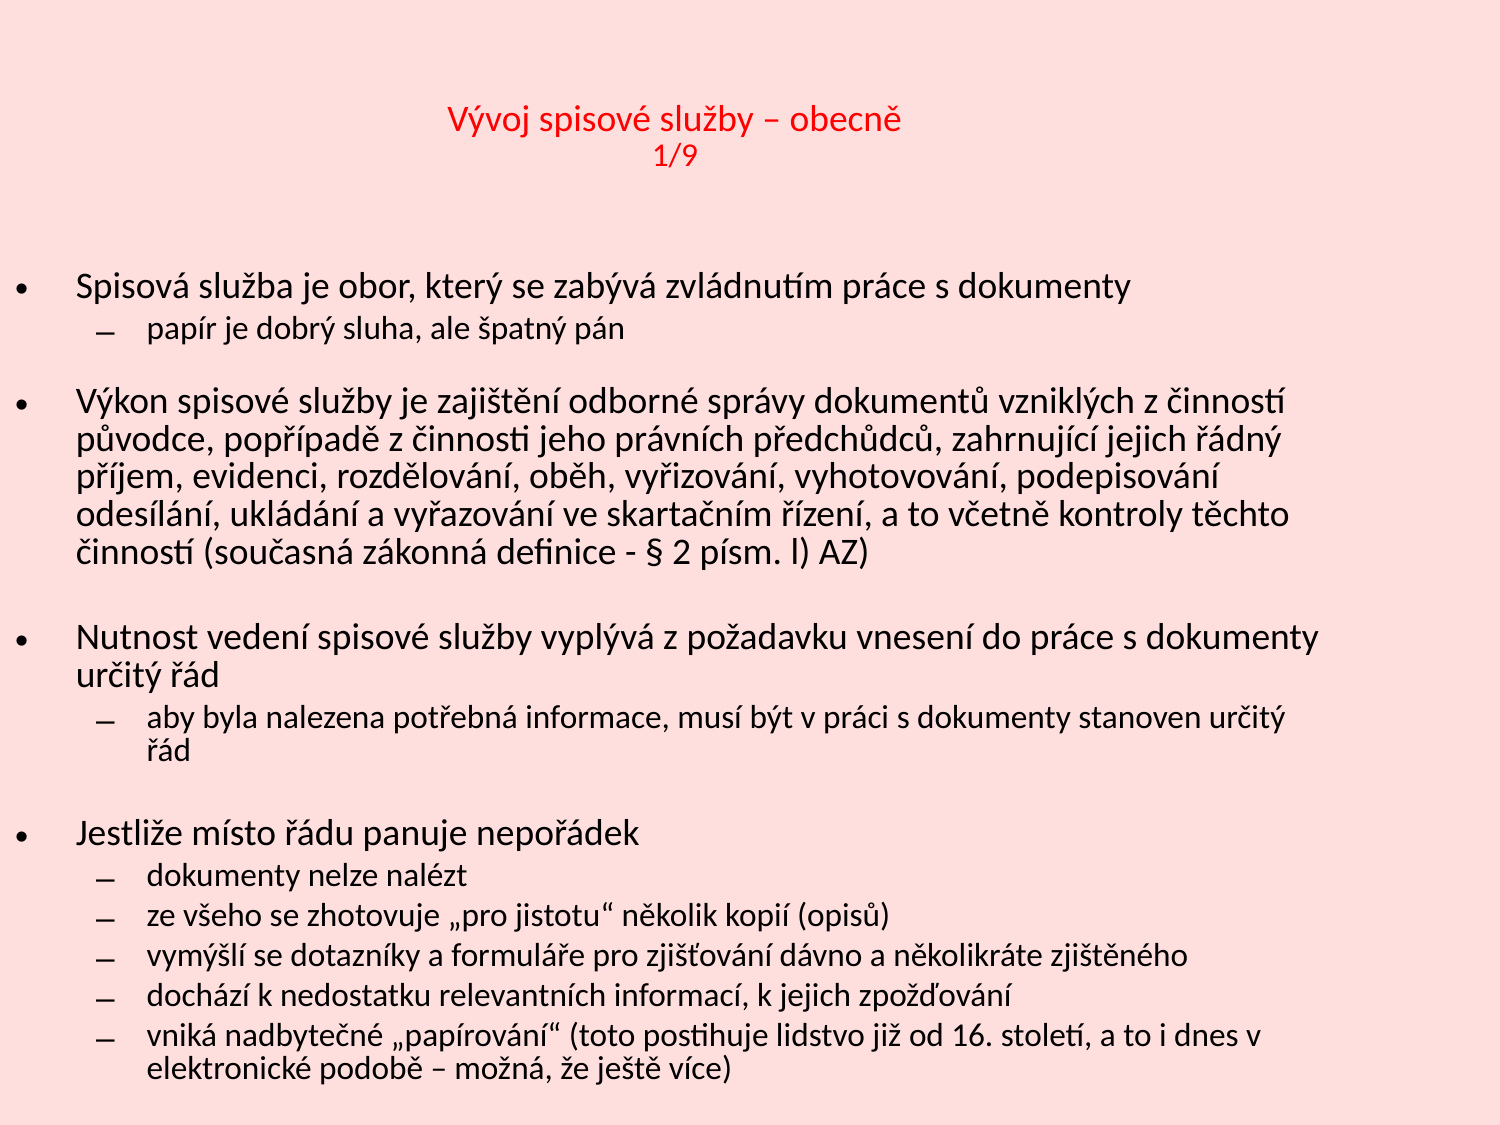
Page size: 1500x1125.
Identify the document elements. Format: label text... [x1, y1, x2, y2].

title Vývoj spisové služby – obecně 1/9 [0, 45, 1350, 233]
list Spisová služba je obor, který se zabývá zvládnutím práce s dokumenty papír je dobrý sluha, ale špatný pán Výkon spisové služby je zajištění odborné správy dokumentů vzniklých z činností původce, popřípadě z činnosti jeho právních předchůdců, zahrnující jejich řádný příjem, evidenci, rozdělování, oběh, vyřizování, vyhotovování, podepisování odesílání, ukládání a vyřazování ve skartačním řízení, a to včetně kontroly těchto činností (současná zákonná definice - § 2 písm. l) AZ) Nutnost vedení spisové služby vyplývá z požadavku vnesení do práce s dokumenty určitý řád aby byla nalezena potřebná informace, musí být v práci s dokumenty stanoven určitý řád Jestliže místo řádu panuje nepořádek dokumenty nelze nalézt ze všeho se zhotovuje „pro jistotu“ několik kopií (opisů) vymýšlí se dotazníky a formuláře pro zjišťování dávno a několikráte zjištěného dochází k nedostatku relevantních informací, k jejich zpožďování vniká nadbytečné „papírování“ (toto postihuje lidstvo již od 16. století, a to i dnes v elektronické podobě – možná, že ještě více) [0, 262, 1350, 1125]
